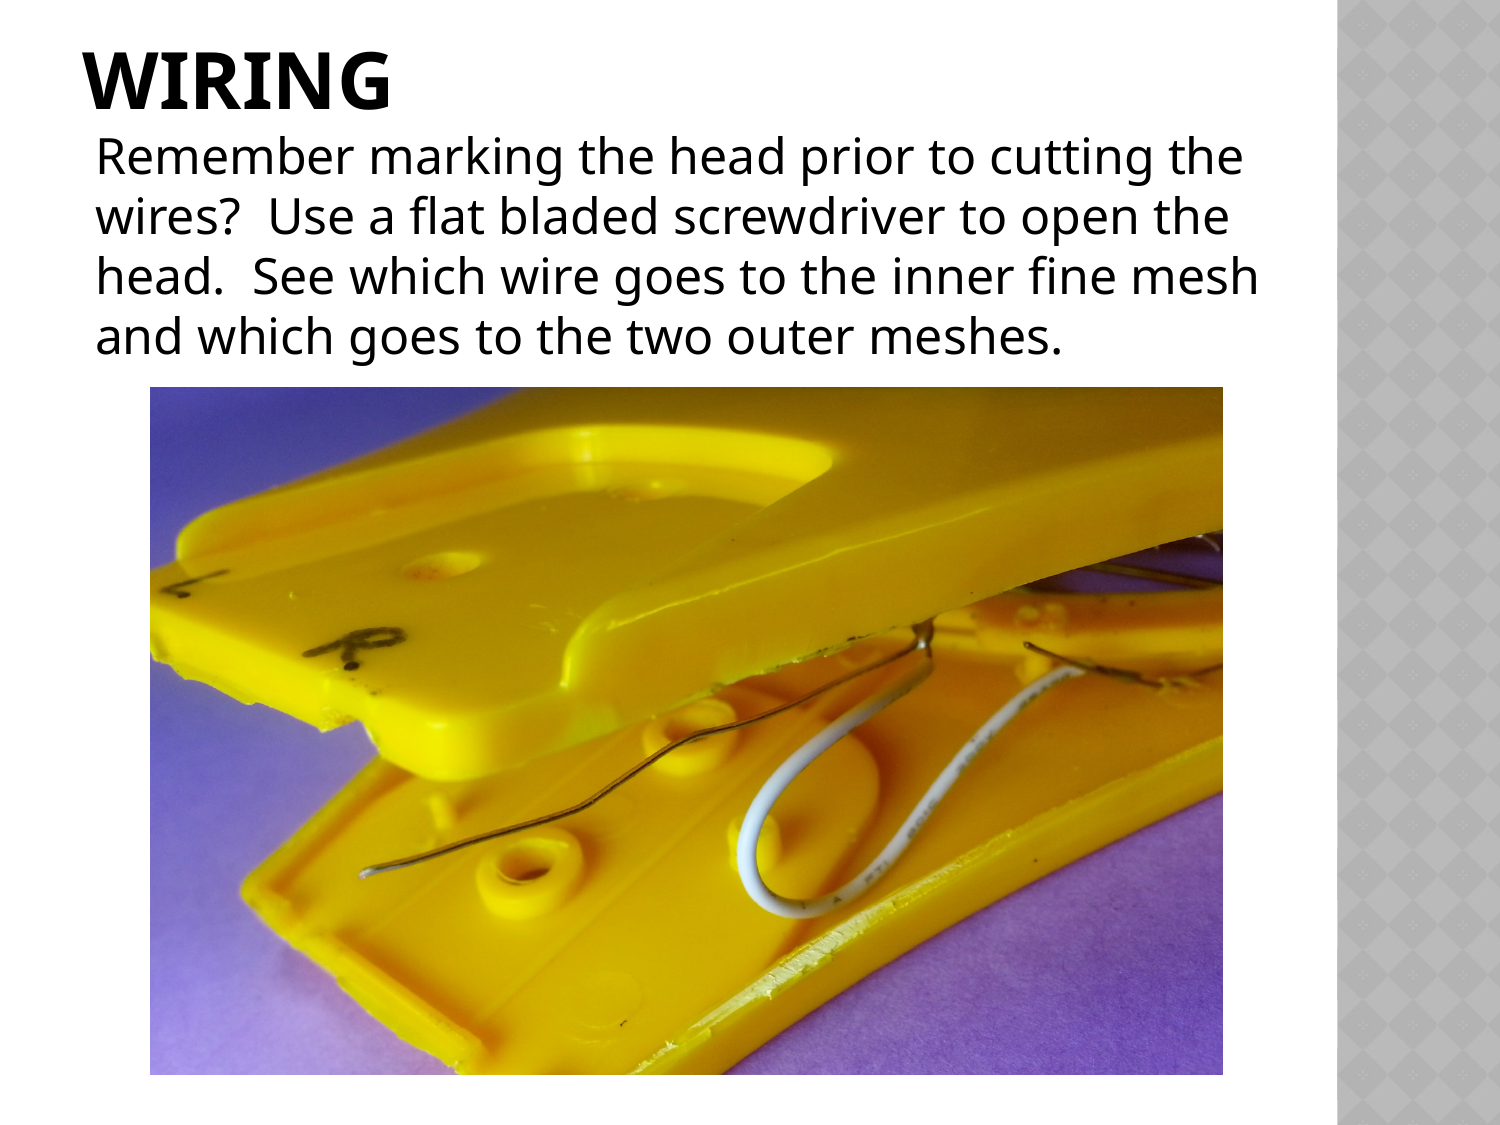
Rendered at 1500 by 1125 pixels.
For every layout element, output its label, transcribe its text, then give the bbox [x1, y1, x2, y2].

list Remember marking the head prior to cutting the wires? Use a flat bladed screwdriver to open the head. See which wire goes to the inner fine mesh and which goes to the two outer meshes. [87, 125, 1325, 388]
title wiring [75, 37, 1043, 125]
picture [149, 387, 1224, 1076]
